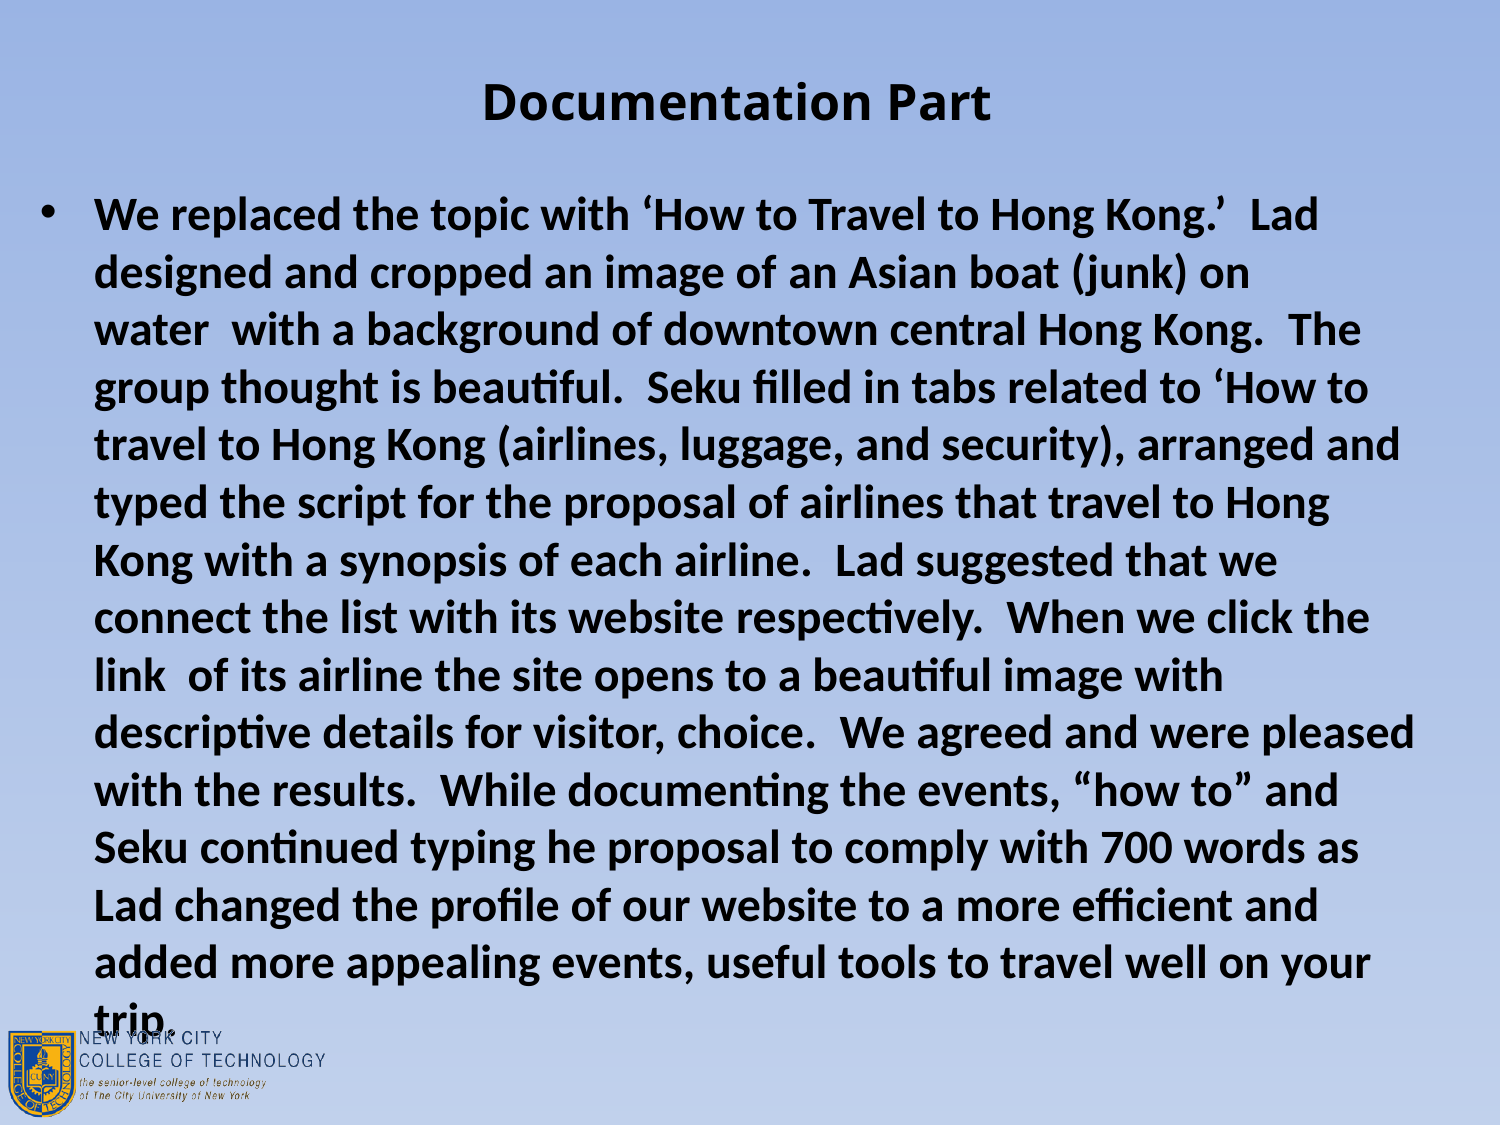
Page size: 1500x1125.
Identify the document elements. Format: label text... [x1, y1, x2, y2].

picture [0, 1023, 326, 1125]
list We replaced the topic with ‘How to Travel to Hong Kong.’ Lad designed and cropped an image of an Asian boat (junk) on water with a background of downtown central Hong Kong. The group thought is beautiful. Seku filled in tabs related to ‘How to travel to Hong Kong (airlines, luggage, and security), arranged and typed the script for the proposal of airlines that travel to Hong Kong with a synopsis of each airline. Lad suggested that we connect the list with its website respectively. When we click the link of its airline the site opens to a beautiful image with descriptive details for visitor, choice. We agreed and were pleased with the results. While documenting the events, “how to” and Seku continued typing he proposal to comply with 700 words as Lad changed the profile of our website to a more efficient and added more appealing events, useful tools to travel well on your trip. [24, 174, 1450, 1125]
title Documentation Part [62, 62, 1413, 174]
